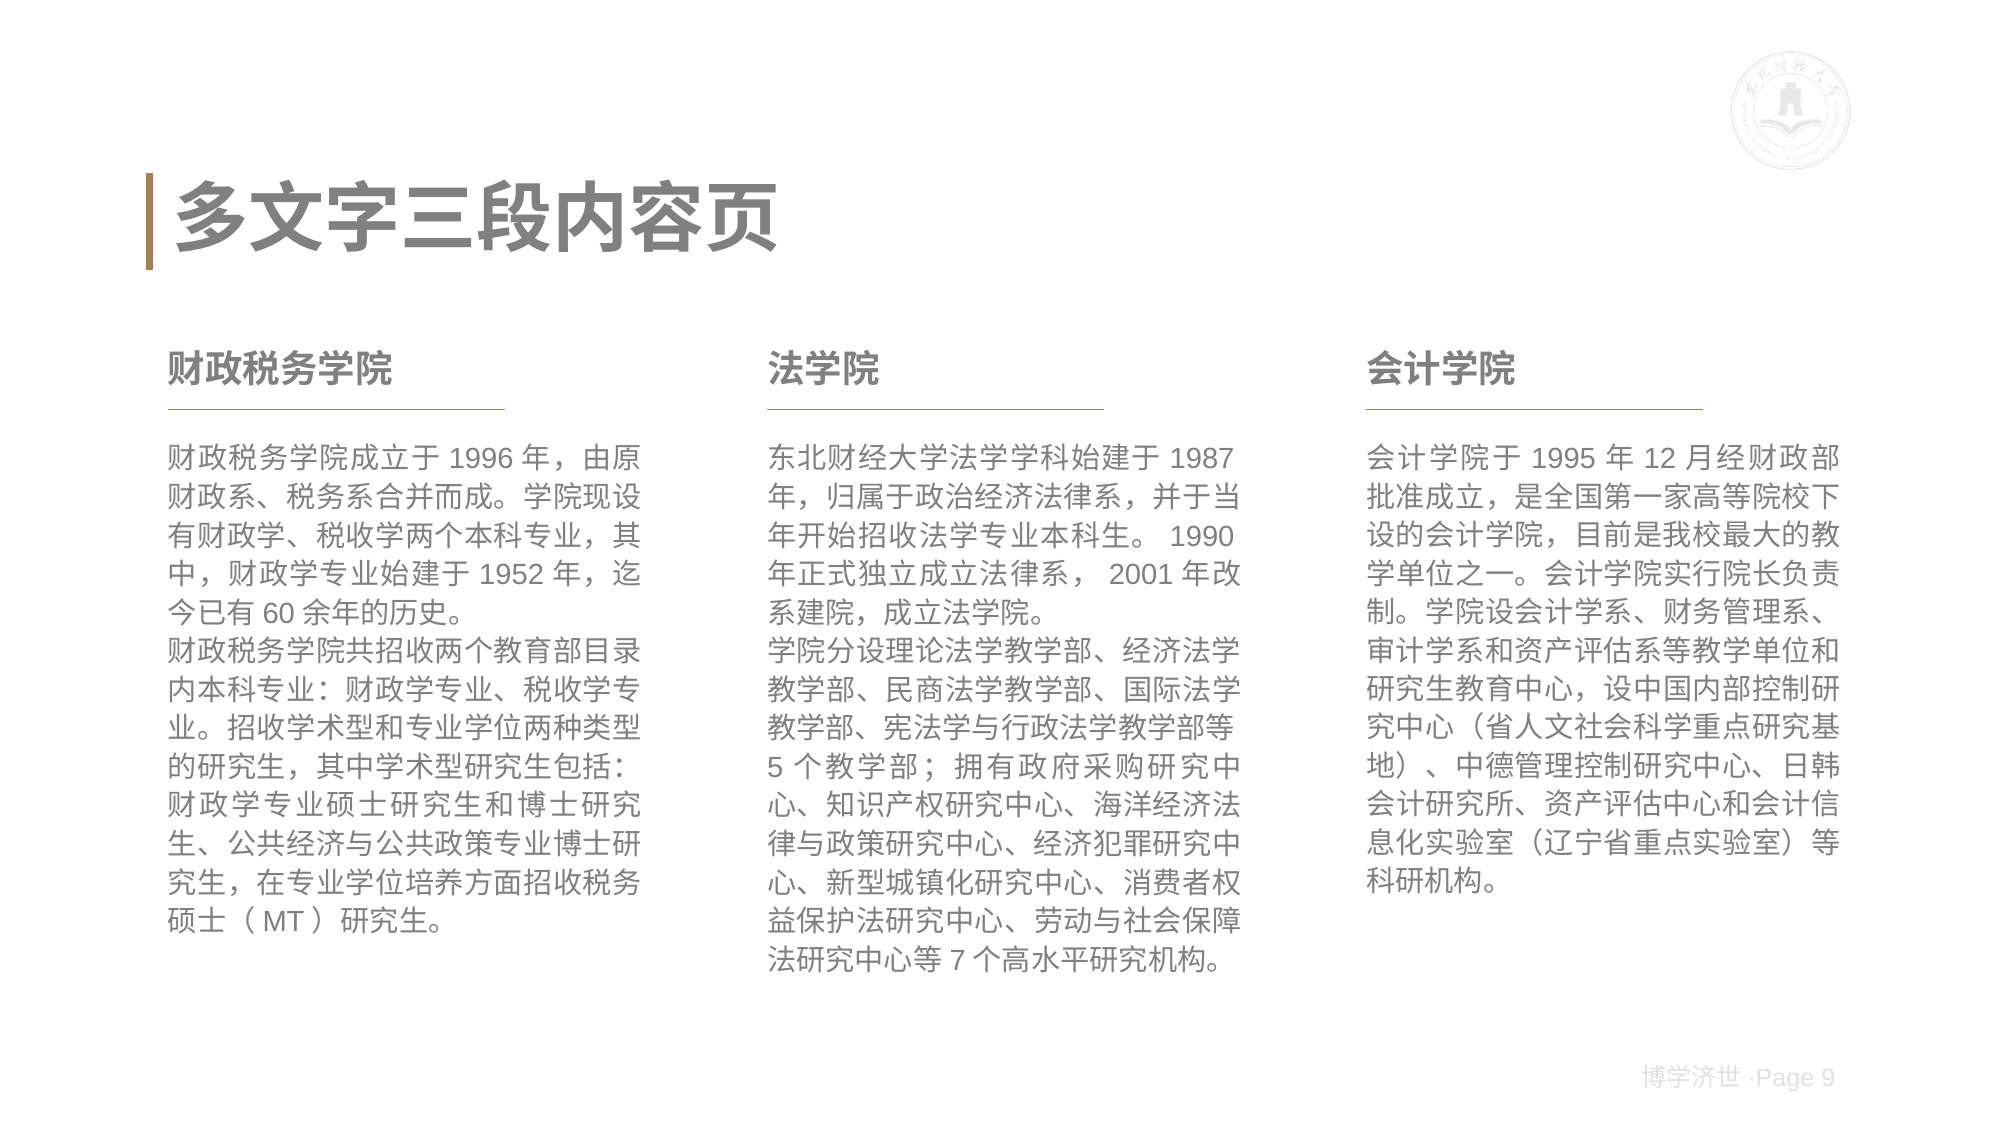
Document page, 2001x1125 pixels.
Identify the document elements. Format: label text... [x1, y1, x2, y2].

list 财政税务学院成立于1996年，由原财政系、税务系合并而成。学院现设有财政学、税收学两个本科专业，其中，财政学专业始建于1952年，迄今已有60余年的历史。 财政税务学院共招收两个教育部目录内本科专业：财政学专业、税收学专业。招收学术型和专业学位两种类型的研究生，其中学术型研究生包括：财政学专业硕士研究生和博士研究生、公共经济与公共政策专业博士研究生，在专业学位培养方面招收税务硕士（MT）研究生。 [167, 436, 658, 1012]
list 会计学院于1995年12月经财政部批准成立，是全国第一家高等院校下设的会计学院，目前是我校最大的教学单位之一。会计学院实行院长负责制。学院设会计学系、财务管理系、审计学系和资产评估系等教学单位和研究生教育中心，设中国内部控制研究中心（省人文社会科学重点研究基地）、中德管理控制研究中心、日韩会计研究所、资产评估中心和会计信息化实验室（辽宁省重点实验室）等科研机构。 [1366, 436, 1856, 1012]
slide_number 博学济世·Page 9 [1412, 1046, 1851, 1107]
title 多文字三段内容页 [172, 172, 1012, 271]
list 会计学院 [1366, 350, 1703, 409]
list 东北财经大学法学学科始建于1987年，归属于政治经济法律系，并于当年开始招收法学专业本科生。1990年正式独立成立法律系，2001年改系建院，成立法学院。 学院分设理论法学教学部、经济法学教学部、民商法学教学部、国际法学教学部、宪法学与行政法学教学部等5个教学部；拥有政府采购研究中心、知识产权研究中心、海洋经济法律与政策研究中心、经济犯罪研究中心、新型城镇化研究中心、消费者权益保护法研究中心、劳动与社会保障法研究中心等7个高水平研究机构。 [767, 436, 1257, 1012]
list 财政税务学院 [167, 350, 505, 409]
list 法学院 [767, 350, 1104, 409]
